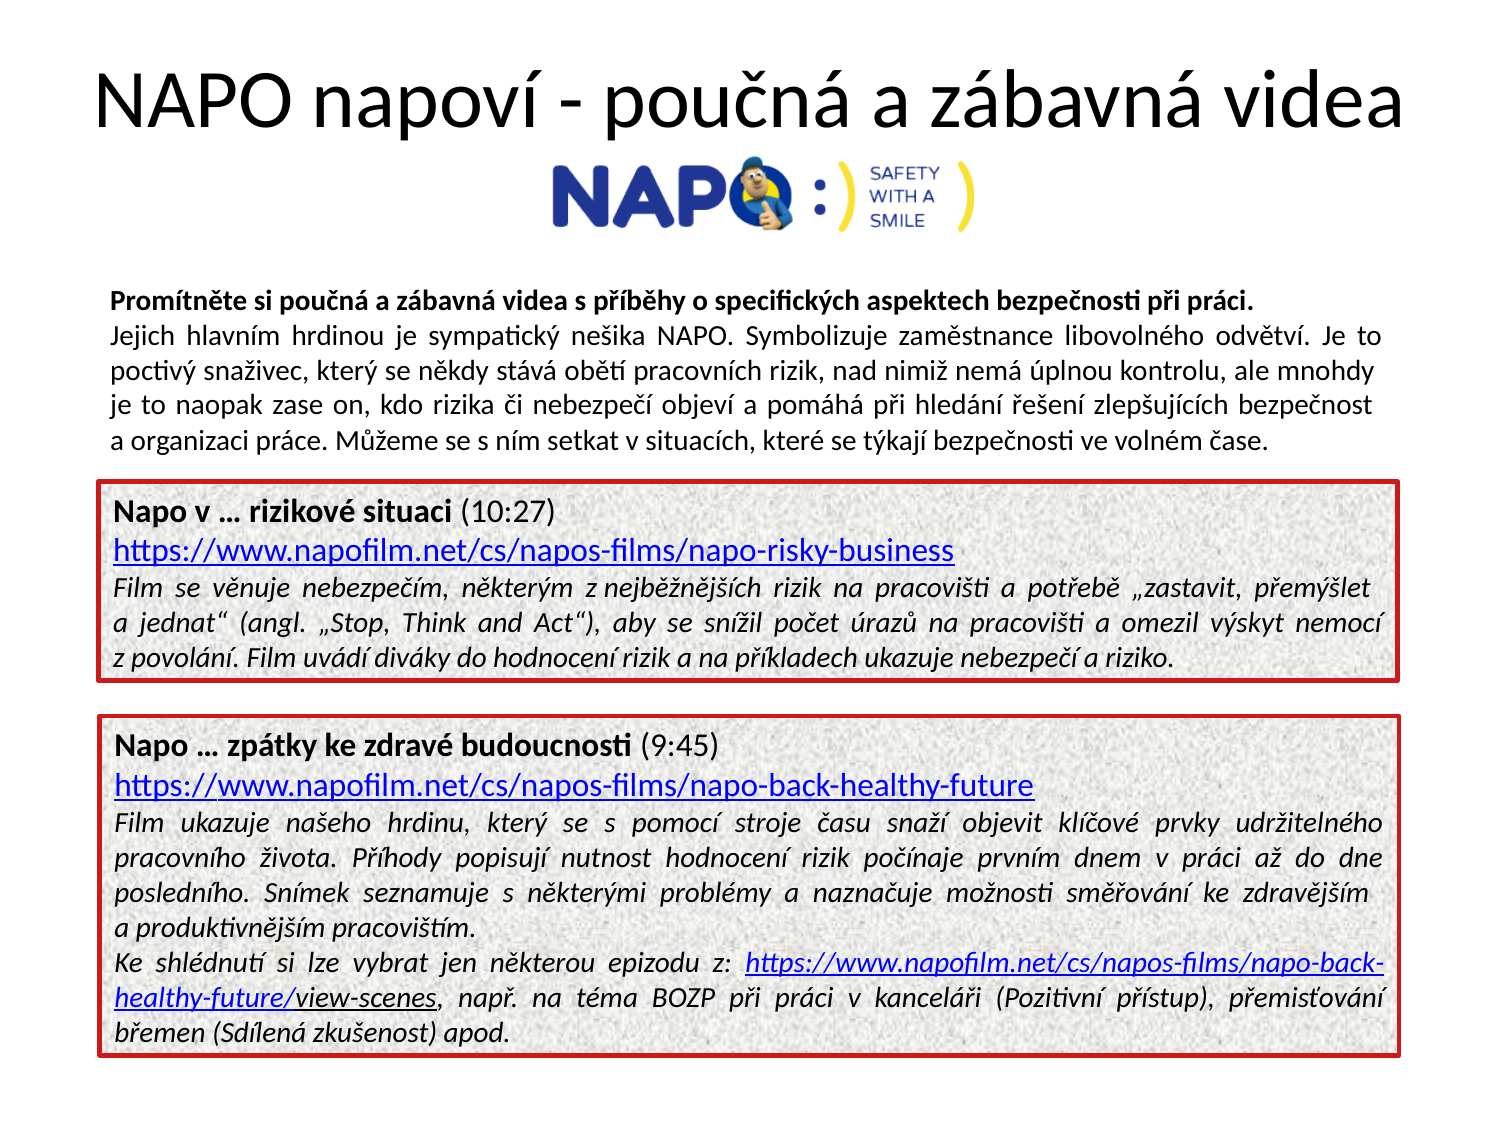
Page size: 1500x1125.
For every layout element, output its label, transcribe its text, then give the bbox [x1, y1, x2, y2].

text_box Promítněte si poučná a zábavná videa s příběhy o specifických aspektech bezpečnosti při práci. Jejich hlavním hrdinou je sympatický nešika NAPO. Symbolizuje zaměstnance libovolného odvětví. Je to poctivý snaživec, který se někdy stává obětí pracovních rizik, nad nimiž nemá úplnou kontrolu, ale mnohdy je to naopak zase on, kdo rizika či nebezpečí objeví a pomáhá při hledání řešení zlepšujících bezpečnost a organizaci práce. Můžeme se s ním setkat v situacích, které se týkají bezpečnosti ve volném čase. [95, 273, 1398, 499]
picture [548, 152, 984, 239]
text_box Napo … zpátky ke zdravé budoucnosti (9:45) https://www.napofilm.net/cs/napos-films/napo-back-healthy-future Film ukazuje našeho hrdinu, který se s pomocí stroje času snaží objevit klíčové prvky udržitelného pracovního života. Příhody popisují nutnost hodnocení rizik počínaje prvním dnem v práci až do dne posledního. Snímek seznamuje s některými problémy a naznačuje možnosti směřování ke zdravějším a produktivnějším pracovištím. Ke shlédnutí si lze vybrat jen některou epizodu z: https://www.napofilm.net/cs/napos-films/napo-back-healthy-future/view-scenes, např. na téma BOZP při práci v kanceláři (Pozitivní přístup), přemisťování břemen (Sdílená zkušenost) apod. [99, 715, 1399, 1056]
text_box Napo v … rizikové situaci (10:27) https://www.napofilm.net/cs/napos-films/napo-risky-business Film se věnuje nebezpečím, některým z nejběžnějších rizik na pracovišti a potřebě „zastavit, přemýšlet a jednat“ (angl. „Stop, Think and Act“), aby se snížil počet úrazů na pracovišti a omezil výskyt nemocí z povolání. Film uvádí diváky do hodnocení rizik a na příkladech ukazuje nebezpečí a riziko. [98, 481, 1398, 681]
title NAPO napoví - poučná a zábavná videa [75, 45, 1425, 143]
